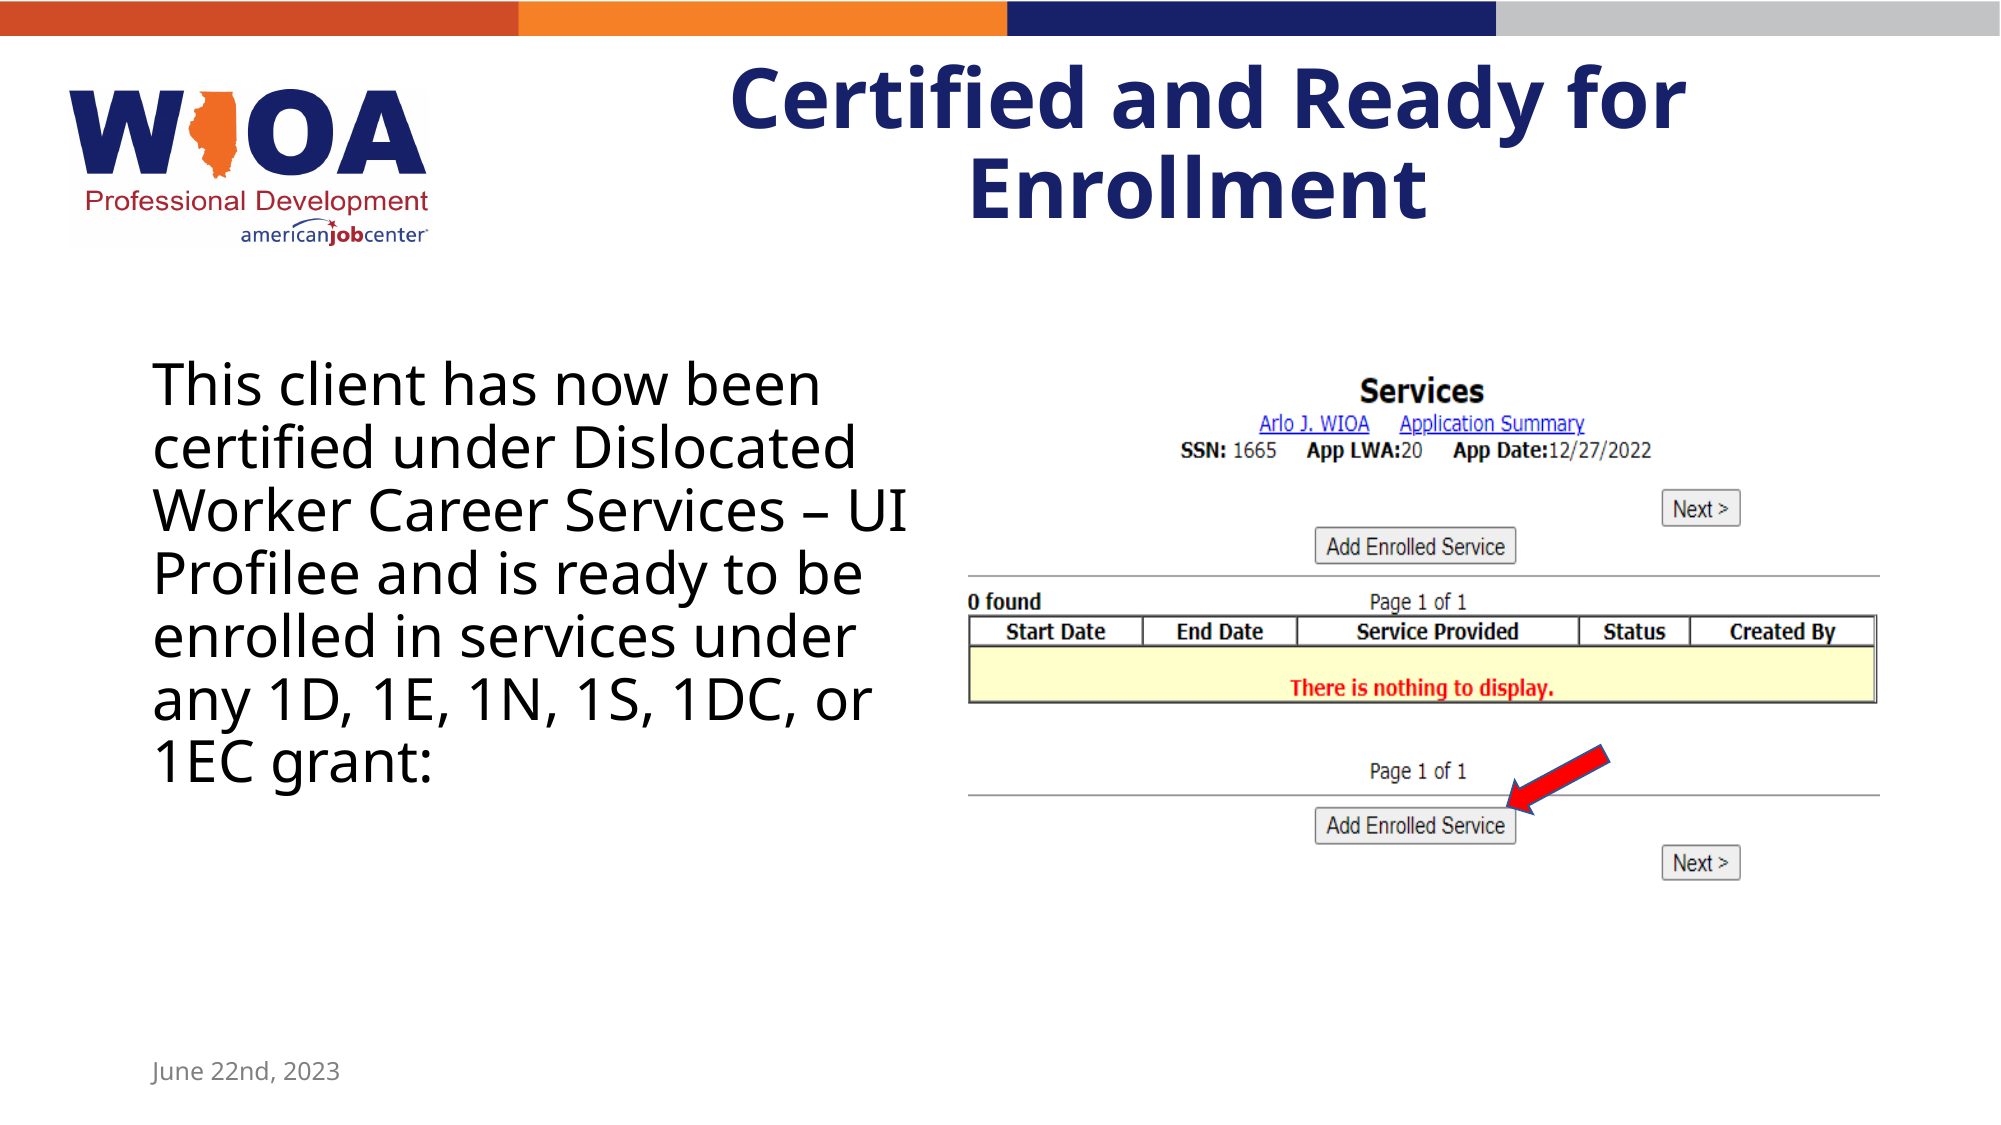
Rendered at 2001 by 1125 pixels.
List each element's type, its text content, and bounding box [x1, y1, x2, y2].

picture [0, 0, 2000, 1125]
footer June 22nd, 2023 [137, 1042, 1338, 1103]
title Certified and Ready for Enrollment [475, 100, 1942, 193]
list This client has now been certified under Dislocated Worker Career Services – UI Profilee and is ready to be enrolled in services under any 1D, 1E, 1N, 1S, 1DC, or 1EC grant: [137, 347, 933, 1014]
